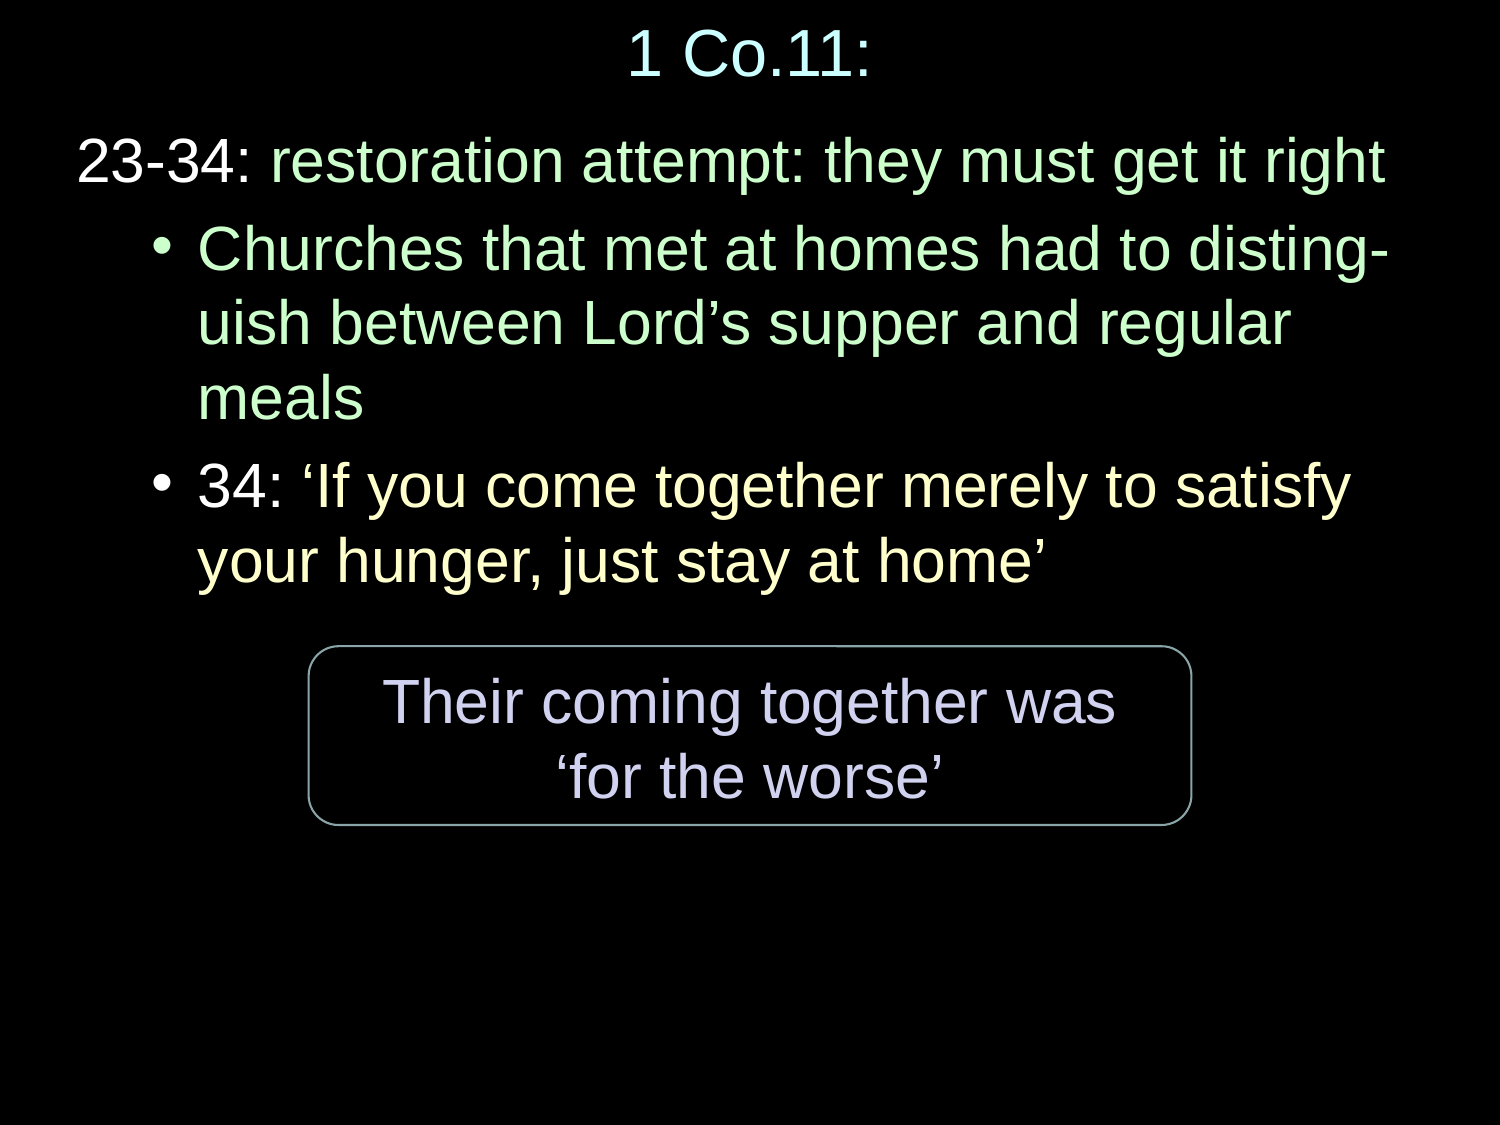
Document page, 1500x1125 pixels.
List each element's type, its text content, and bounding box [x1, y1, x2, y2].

title 1 Co.11: [43, 0, 1457, 100]
list 23-34: restoration attempt: they must get it right Churches that met at homes had to disting-uish between Lord’s supper and regular meals 34: ‘If you come together merely to satisfy your hunger, just stay at home’ [60, 112, 1474, 1063]
text_box Their coming together was ‘for the worse’ [307, 645, 1193, 827]
